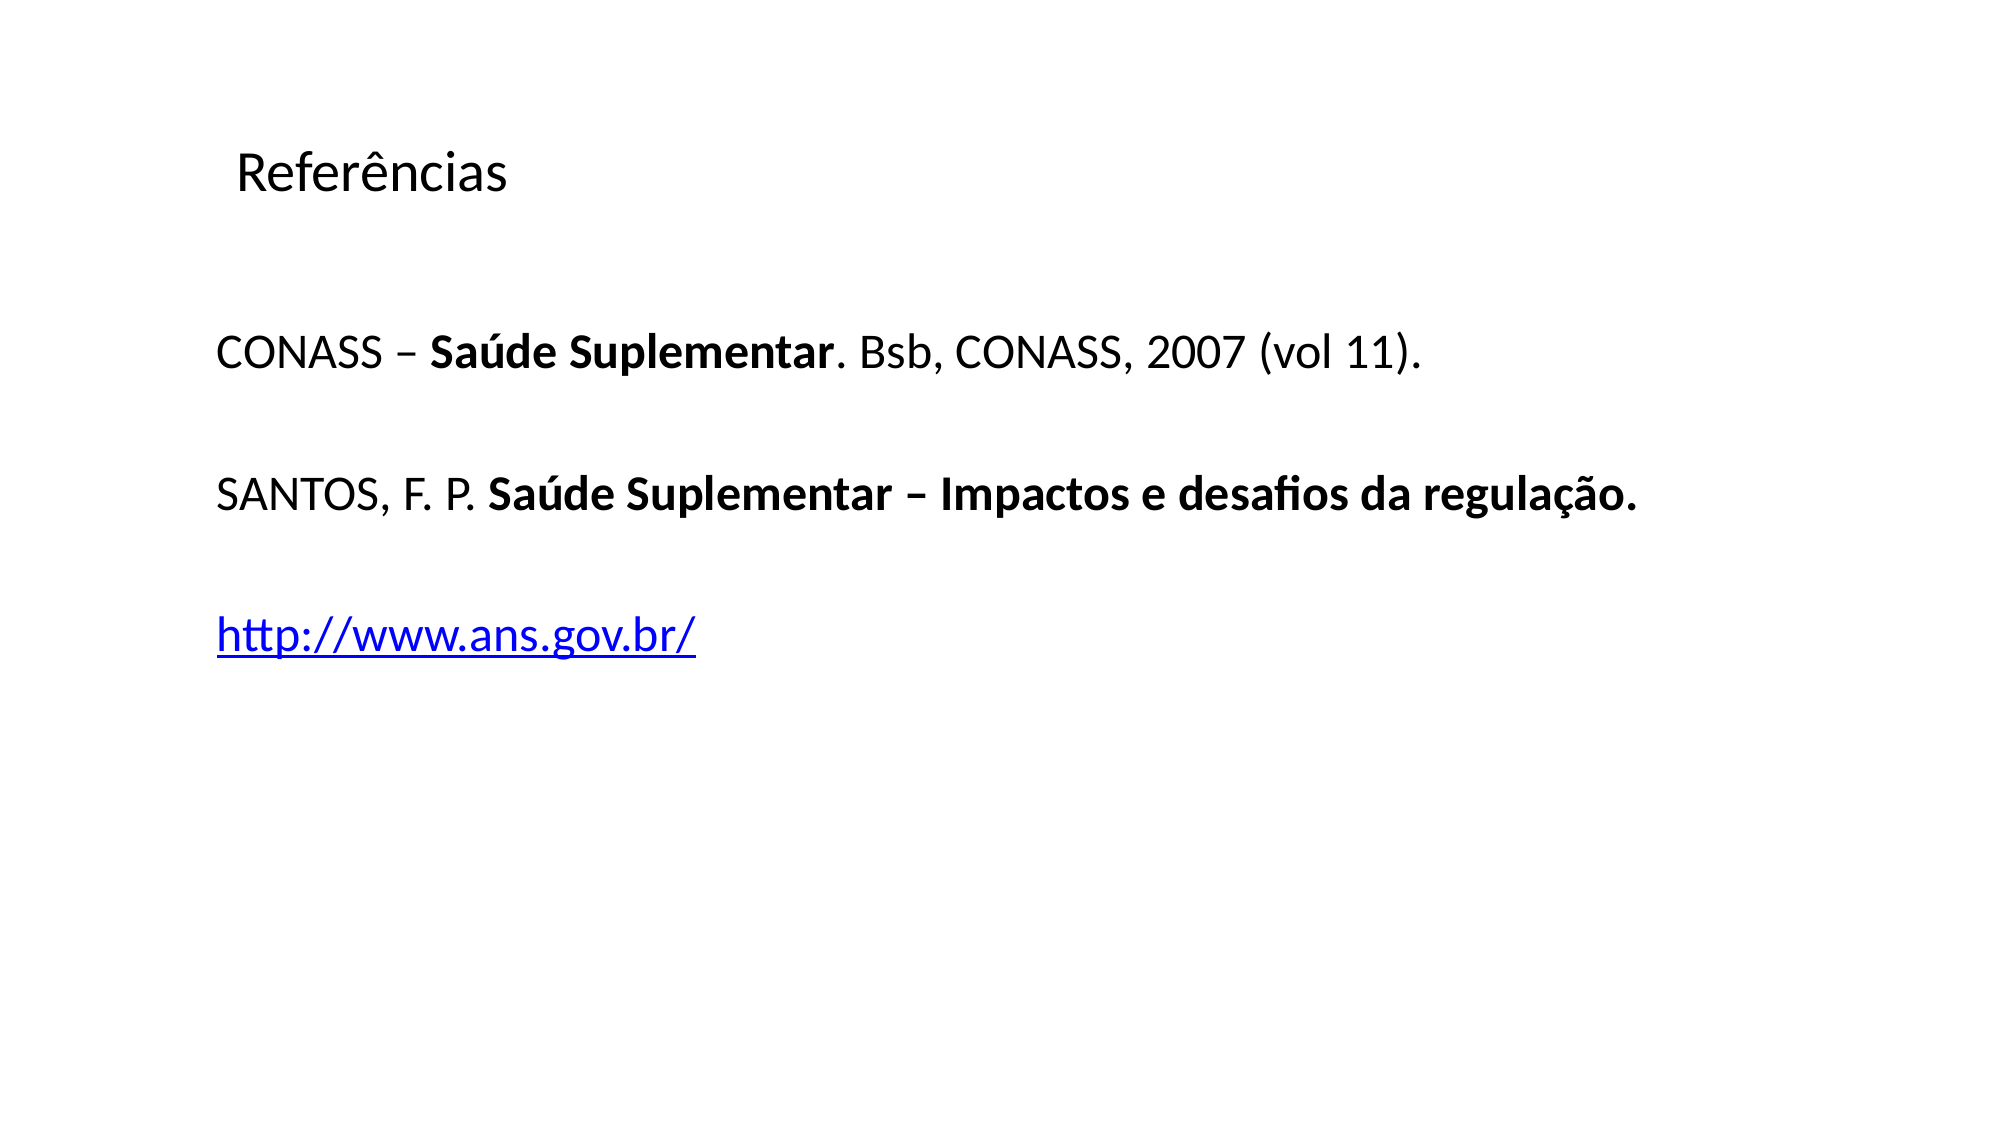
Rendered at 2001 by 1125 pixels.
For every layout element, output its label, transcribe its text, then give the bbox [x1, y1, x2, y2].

title Referências [221, 92, 1754, 238]
list CONASS – Saúde Suplementar. Bsb, CONASS, 2007 (vol 11). SANTOS, F. P. Saúde Suplementar – Impactos e desafios da regulação. http://www.ans.gov.br/ [201, 238, 1852, 995]
